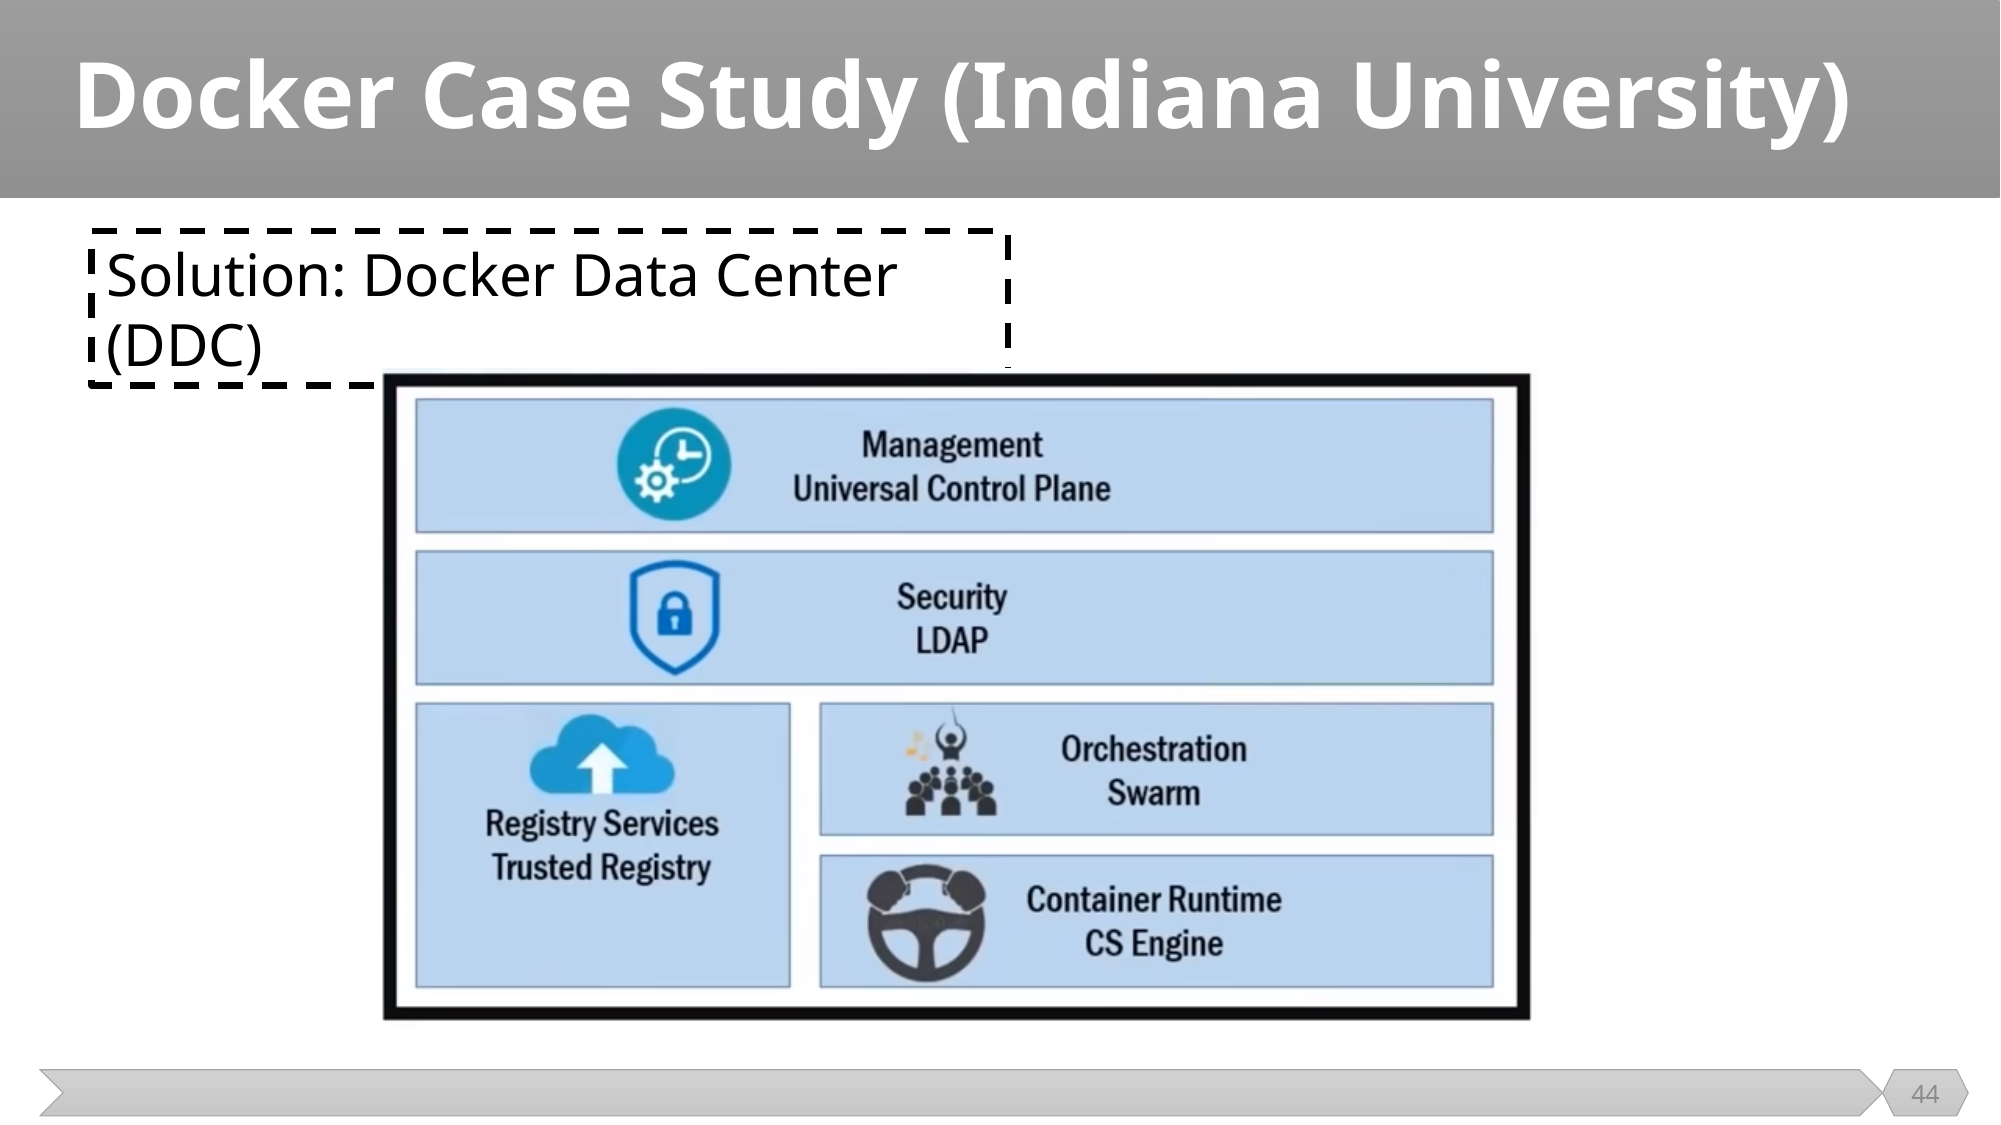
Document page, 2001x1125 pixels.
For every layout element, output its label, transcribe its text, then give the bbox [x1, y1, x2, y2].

picture [381, 368, 1538, 1029]
title Docker Case Study (Indiana University) [56, 0, 1969, 199]
slide_number 44 [1882, 1065, 1969, 1125]
text_box Solution: Docker Data Center (DDC) [91, 230, 1008, 386]
